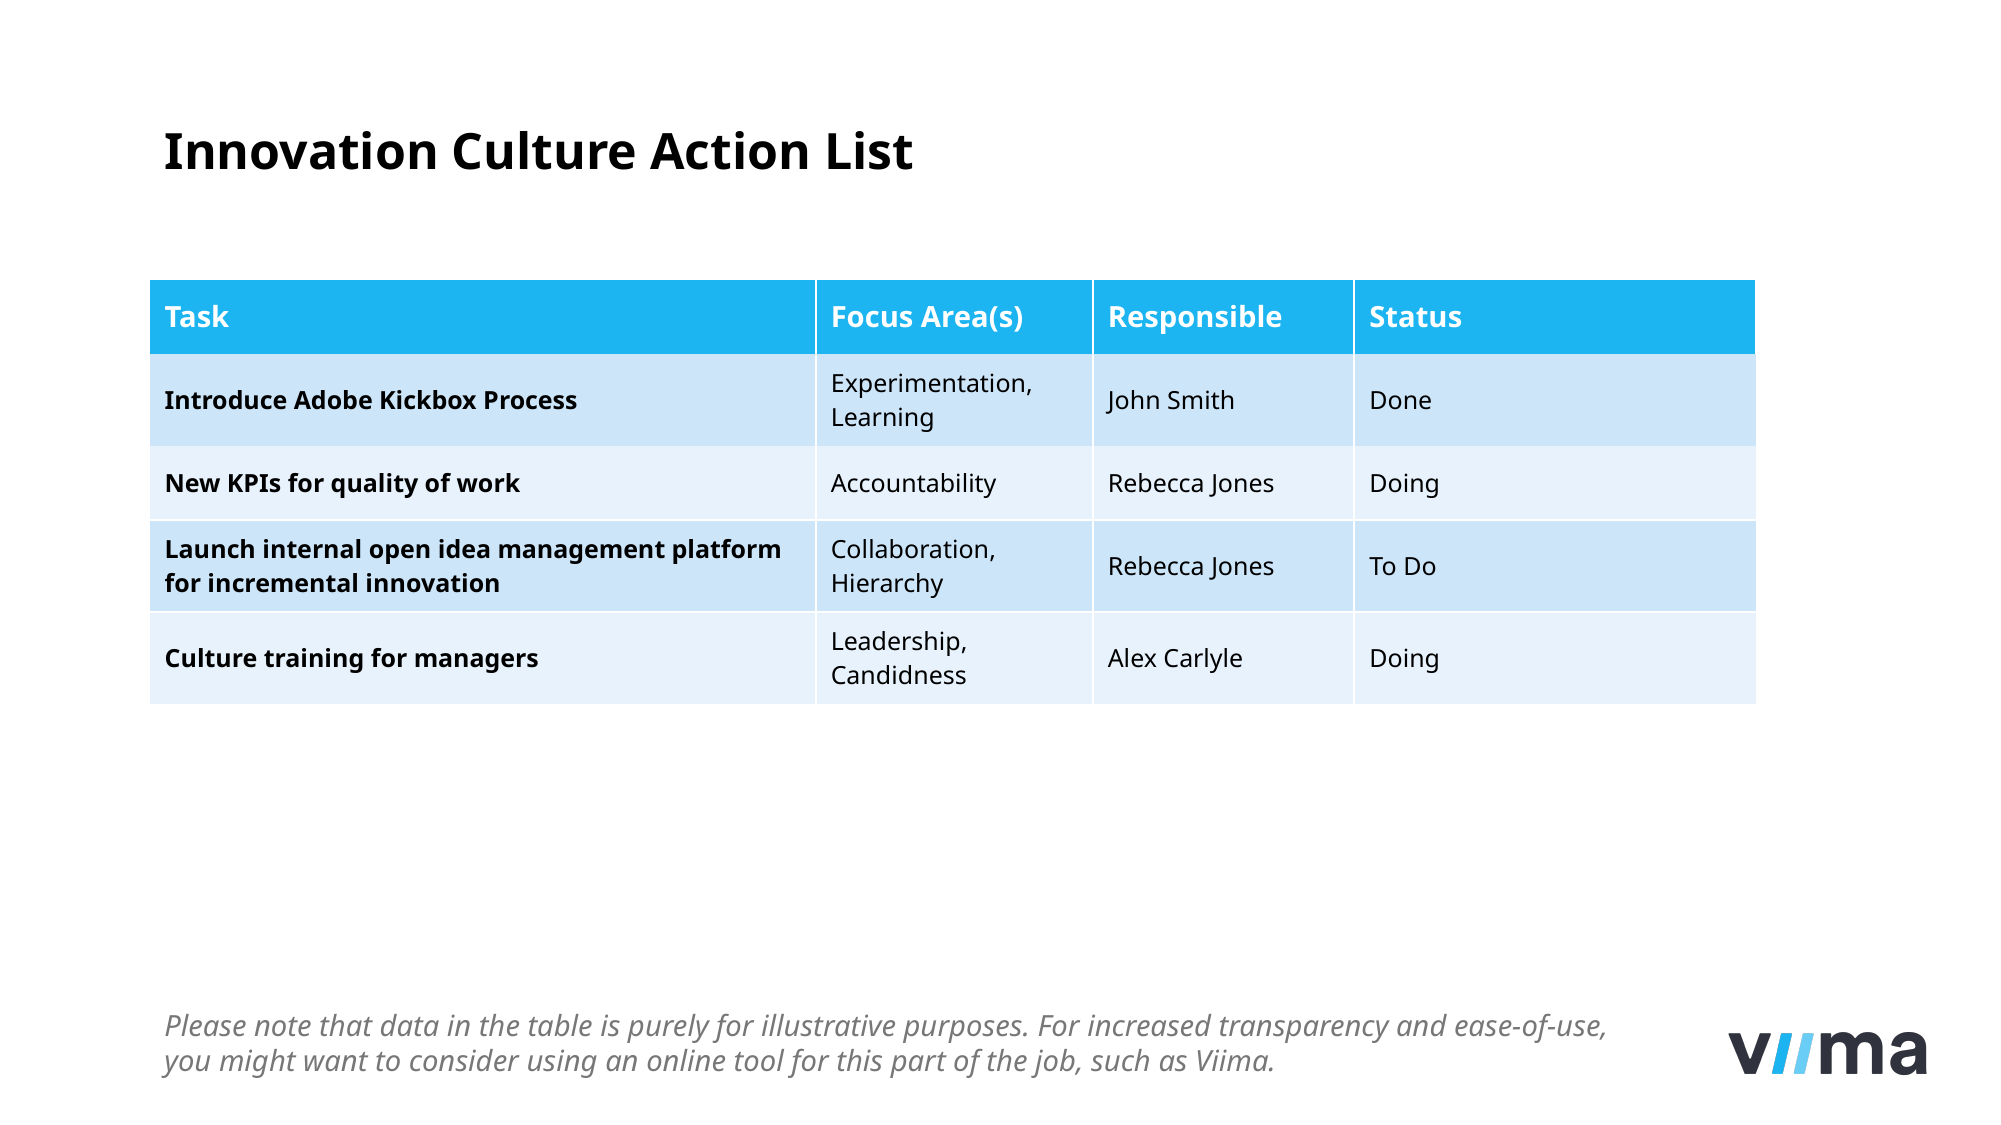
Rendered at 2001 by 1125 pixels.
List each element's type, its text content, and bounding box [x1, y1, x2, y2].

table_cell Collaboration, Hierarchy [817, 521, 1092, 611]
table_cell Introduce Adobe Kickbox Process [150, 354, 815, 446]
table_header Task [150, 280, 815, 354]
table_cell Doing [1355, 613, 1756, 704]
table_cell New KPIs for quality of work [150, 446, 815, 519]
table_cell Done [1355, 354, 1756, 446]
table_cell Alex Carlyle [1094, 613, 1353, 704]
table_cell To Do [1355, 521, 1756, 611]
picture [1712, 1012, 1943, 1095]
table_header Focus Area(s) [817, 280, 1092, 354]
table_cell Culture training for managers [150, 613, 815, 704]
table_cell Launch internal open idea management platform for incremental innovation [150, 521, 815, 611]
table_cell Doing [1355, 446, 1756, 519]
title Innovation Culture Action List [149, 125, 976, 181]
text_box Please note that data in the table is purely for illustrative purposes. For increased transparency and ease-of-use, you might want to consider using an online tool for this part of the job, such as Viima. [149, 999, 1662, 1085]
table_cell Rebecca Jones [1094, 446, 1353, 519]
table_header Responsible [1094, 280, 1353, 354]
table_cell John Smith [1094, 354, 1353, 446]
table_cell Rebecca Jones [1094, 521, 1353, 611]
table_cell Accountability [817, 446, 1092, 519]
table_cell Experimentation, Learning [817, 354, 1092, 446]
table_header Status [1355, 280, 1755, 354]
table_cell Leadership, Candidness [817, 613, 1092, 704]
